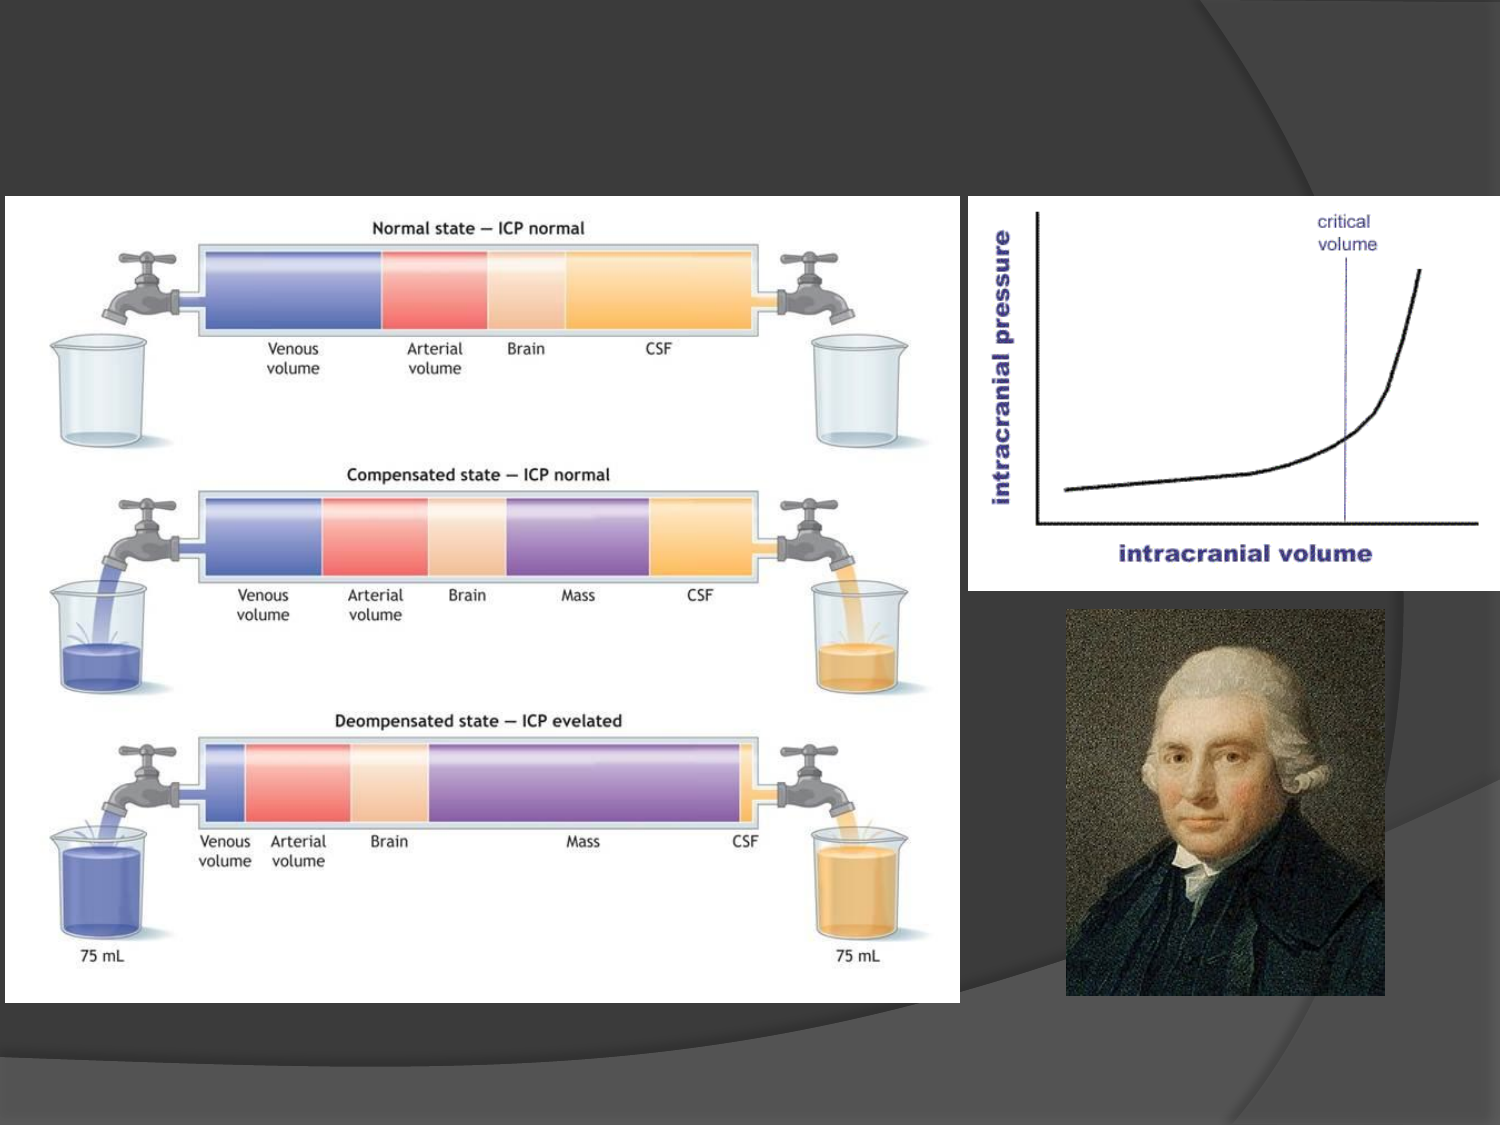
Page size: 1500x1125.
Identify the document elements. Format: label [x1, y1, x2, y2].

picture [968, 196, 1500, 591]
picture [1066, 609, 1385, 996]
picture [2, 195, 963, 1003]
